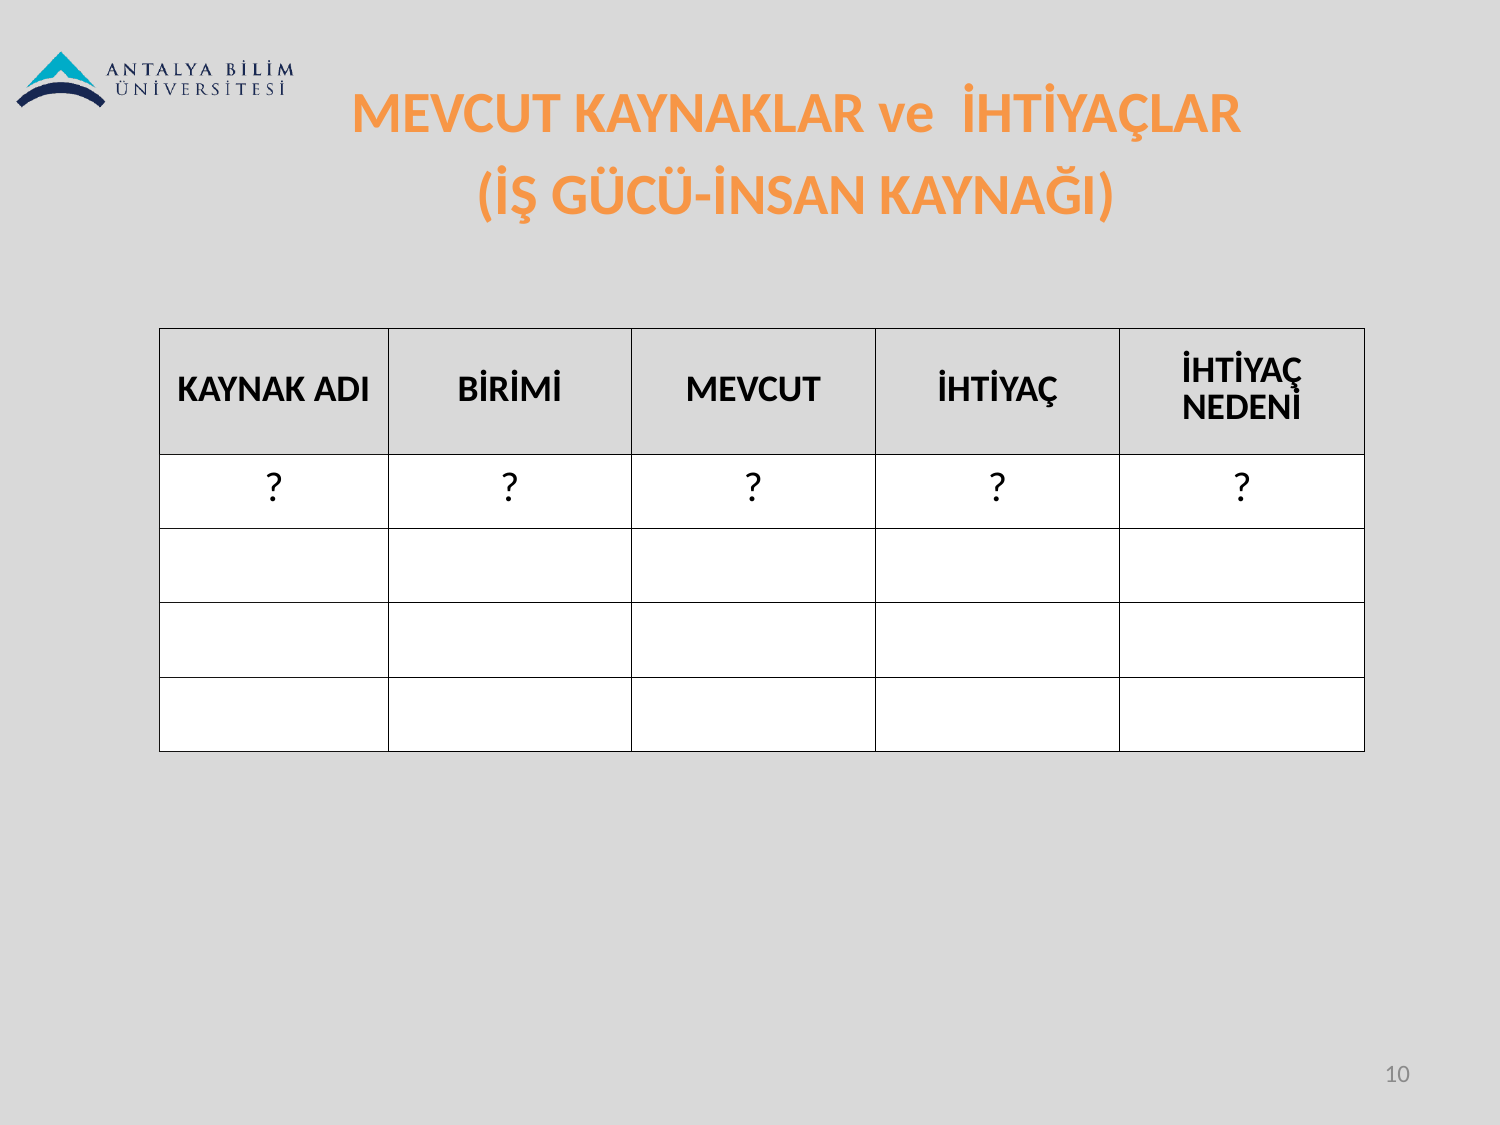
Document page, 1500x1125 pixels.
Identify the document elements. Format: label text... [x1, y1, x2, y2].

table_cell ? [876, 455, 1119, 528]
table_cell ? [160, 455, 388, 528]
table_cell [389, 603, 631, 677]
table_cell [160, 678, 388, 751]
table_cell [876, 678, 1119, 751]
table_cell ? [632, 455, 875, 528]
table_cell [876, 529, 1119, 602]
table_cell [389, 678, 631, 751]
table_cell [876, 603, 1119, 677]
table_cell [160, 529, 388, 602]
table_cell [632, 529, 875, 602]
table_header BİRİMİ [389, 329, 631, 454]
text_box MEVCUT KAYNAKLAR ve İHTİYAÇLAR (İŞ GÜCÜ-İNSAN KAYNAĞI) [314, 56, 1278, 234]
table_cell [1120, 678, 1364, 751]
table_cell [632, 678, 875, 751]
table_header KAYNAK ADI [160, 329, 388, 454]
table_cell [160, 603, 388, 677]
table_cell ? [389, 455, 631, 528]
slide_number 10 [1074, 1042, 1425, 1103]
table_cell [1120, 603, 1364, 677]
table_cell [1120, 529, 1364, 602]
table_cell [389, 529, 631, 602]
picture [15, 49, 294, 110]
table_cell ? [1120, 455, 1364, 528]
table_cell [632, 603, 875, 677]
table_header İHTİYAÇ [876, 329, 1119, 454]
table_header İHTİYAÇ NEDENİ [1120, 329, 1364, 454]
table_header MEVCUT [632, 329, 875, 454]
